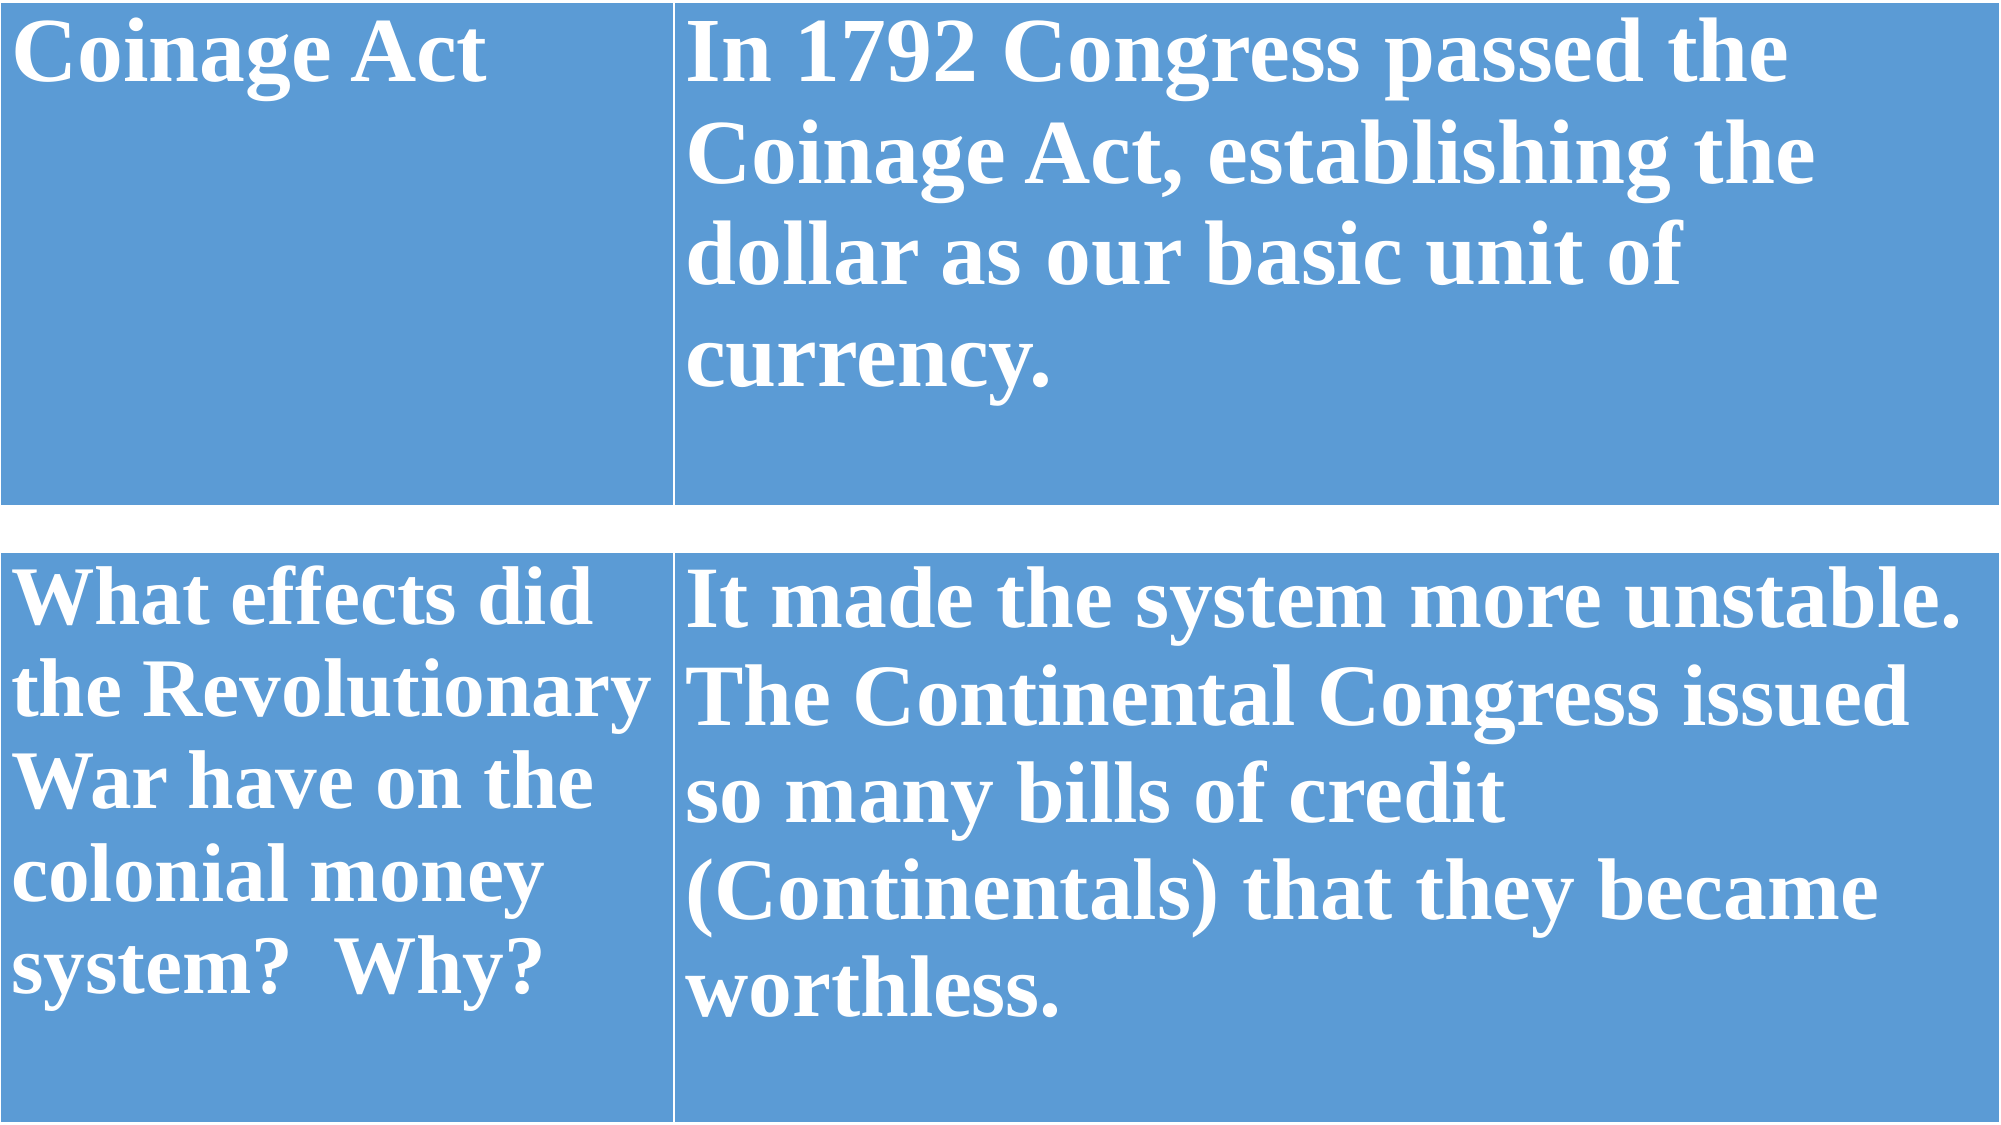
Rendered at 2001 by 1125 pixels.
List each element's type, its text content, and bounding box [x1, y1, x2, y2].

table_header What effects did the Revolutionary War have on the colonial money system? Why? [1, 553, 673, 1122]
table_header Coinage Act [1, 3, 673, 505]
table_header In 1792 Congress passed the Coinage Act, establishing the dollar as our basic unit of currency. [675, 3, 1999, 505]
table_header It made the system more unstable. The Continental Congress issued so many bills of credit (Continentals) that they became worthless. [675, 553, 1999, 1122]
